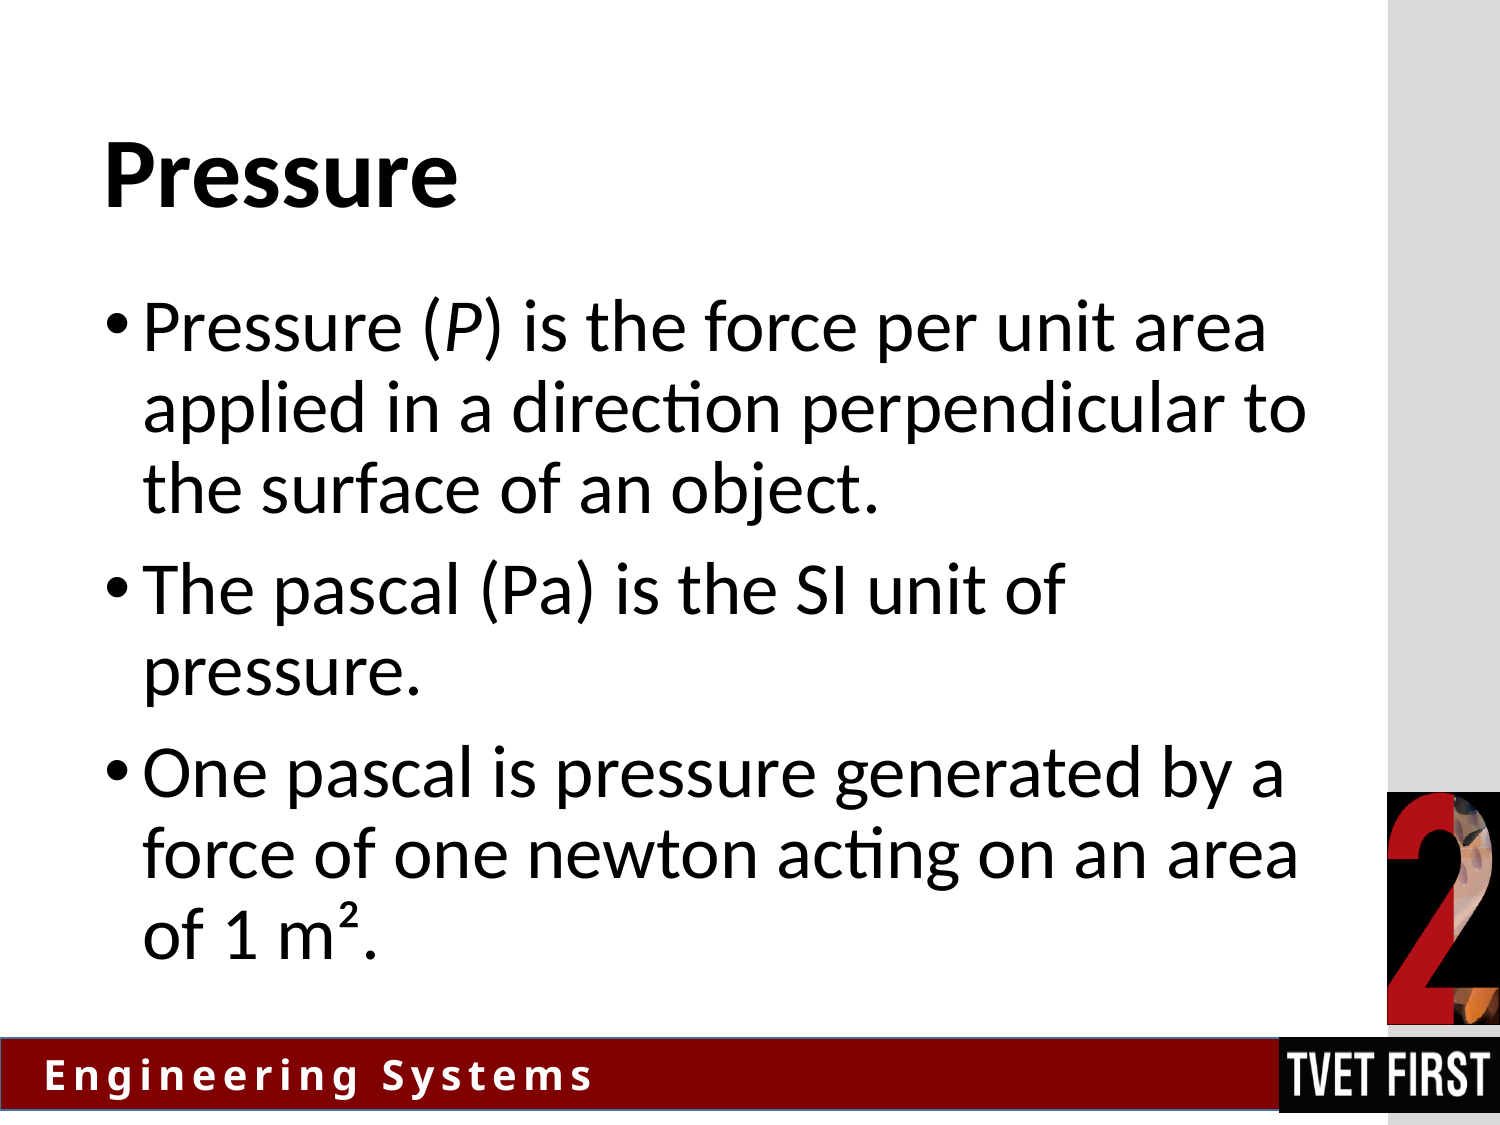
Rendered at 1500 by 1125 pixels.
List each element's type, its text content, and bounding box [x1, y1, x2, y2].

picture [1279, 1037, 1500, 1113]
picture [1387, 792, 1500, 1025]
title Pressure [88, 66, 1356, 284]
list Pressure (P) is the force per unit area applied in a direction perpendicular to the surface of an object. The pascal (Pa) is the SI unit of pressure. One pascal is pressure generated by a force of one newton acting on an area of 1 m². [89, 278, 1357, 993]
